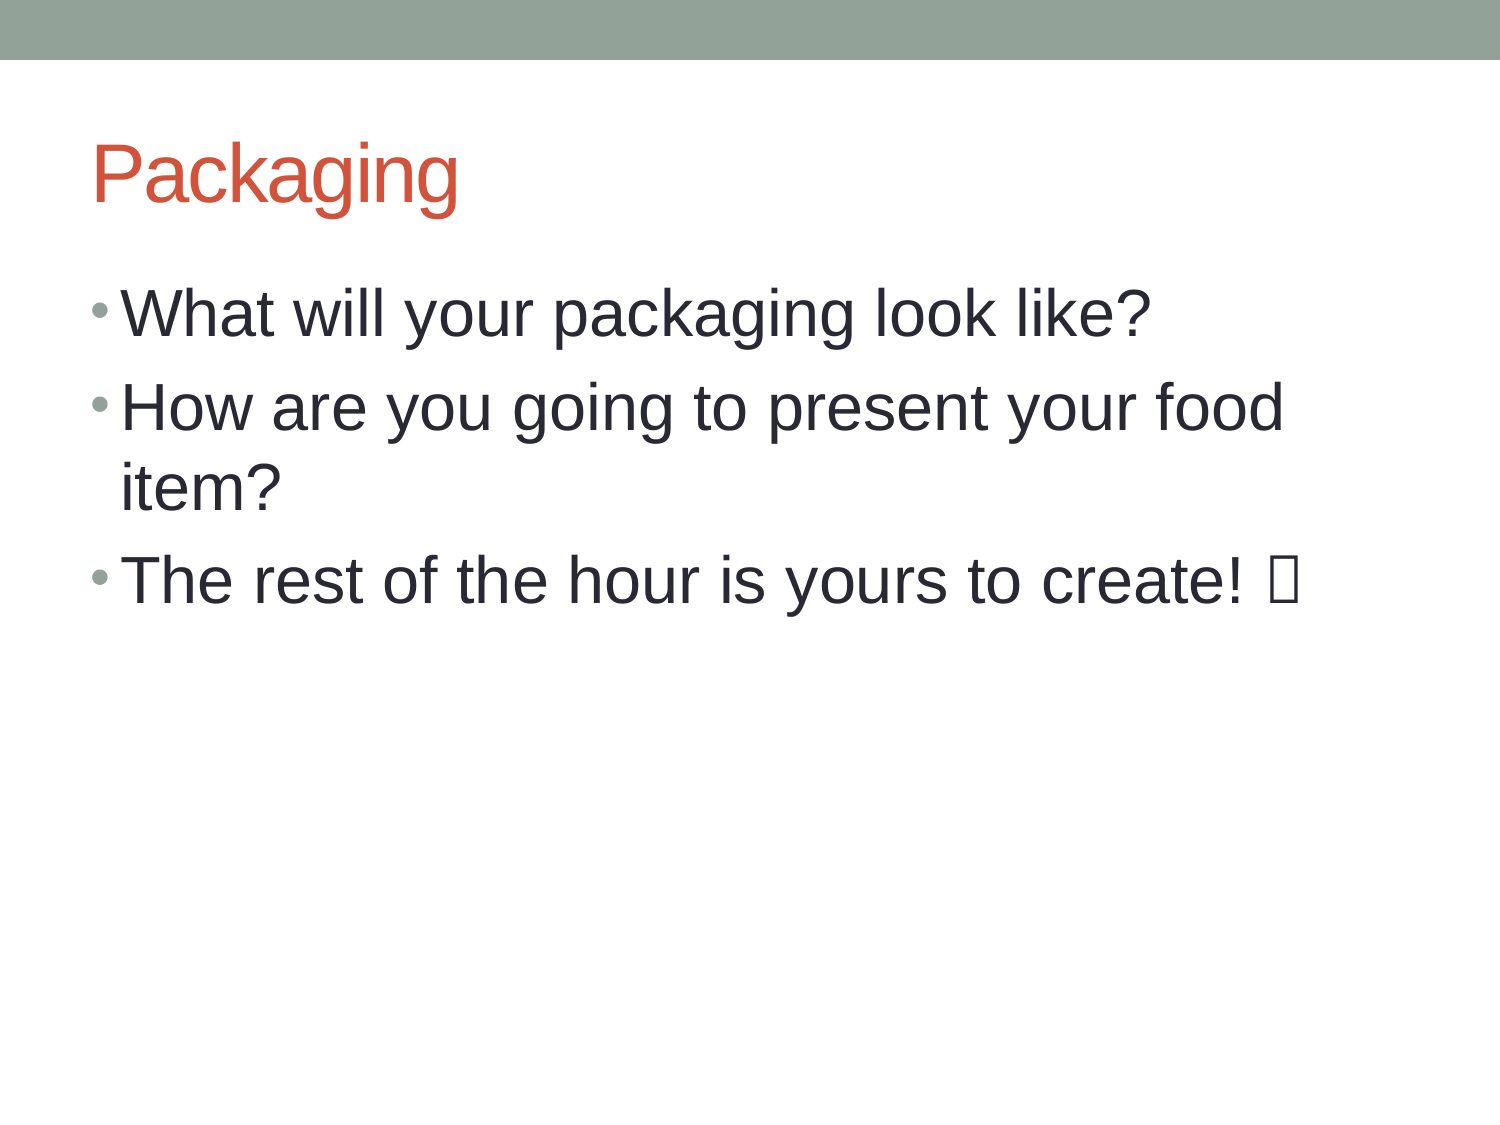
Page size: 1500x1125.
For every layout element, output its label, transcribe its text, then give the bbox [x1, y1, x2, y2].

title Packaging [75, 87, 1425, 250]
list What will your packaging look like? How are you going to present your food item? The rest of the hour is yours to create!  [75, 262, 1425, 1063]
